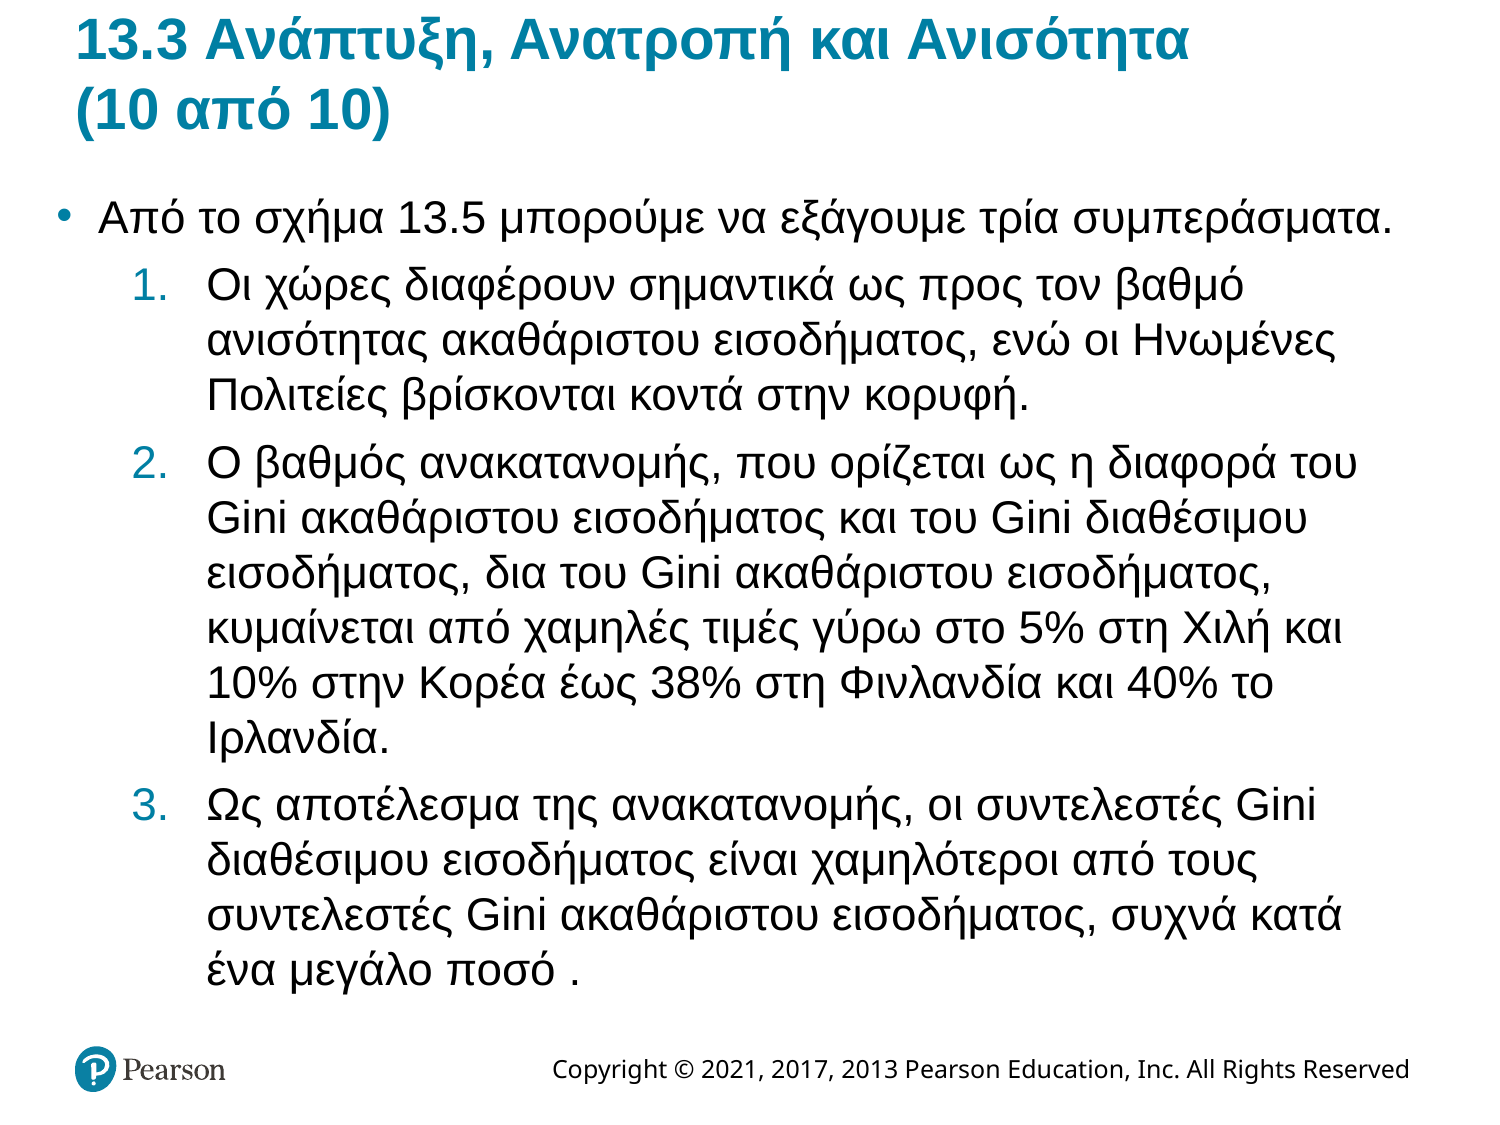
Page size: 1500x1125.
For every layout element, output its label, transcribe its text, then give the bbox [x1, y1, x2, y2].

title 13.3 Ανάπτυξη, Ανατροπή και Ανισότητα (10 από 10) [75, 0, 1425, 142]
list Από το σχήμα 13.5 μπορούμε να εξάγουμε τρία συμπεράσματα. Οι χώρες διαφέρουν σημαντικά ως προς τον βαθμό ανισότητας ακαθάριστου εισοδήματος, ενώ οι Ηνωμένες Πολιτείες βρίσκονται κοντά στην κορυφή. Ο βαθμός ανακατανομής, που ορίζεται ως η διαφορά του Gini ακαθάριστου εισοδήματος και του Gini διαθέσιμου εισοδήματος, δια του Gini ακαθάριστου εισοδήματος, κυμαίνεται από χαμηλές τιμές γύρω στο 5% στη Χιλή και 10% στην Κορέα έως 38% στη Φινλανδία και 40% το Ιρλανδία. Ως αποτέλεσμα της ανακατανομής, οι συντελεστές Gini διαθέσιμου εισοδήματος είναι χαμηλότεροι από τους συντελεστές Gini ακαθάριστου εισοδήματος, συχνά κατά ένα μεγάλο ποσό . [56, 187, 1407, 1039]
